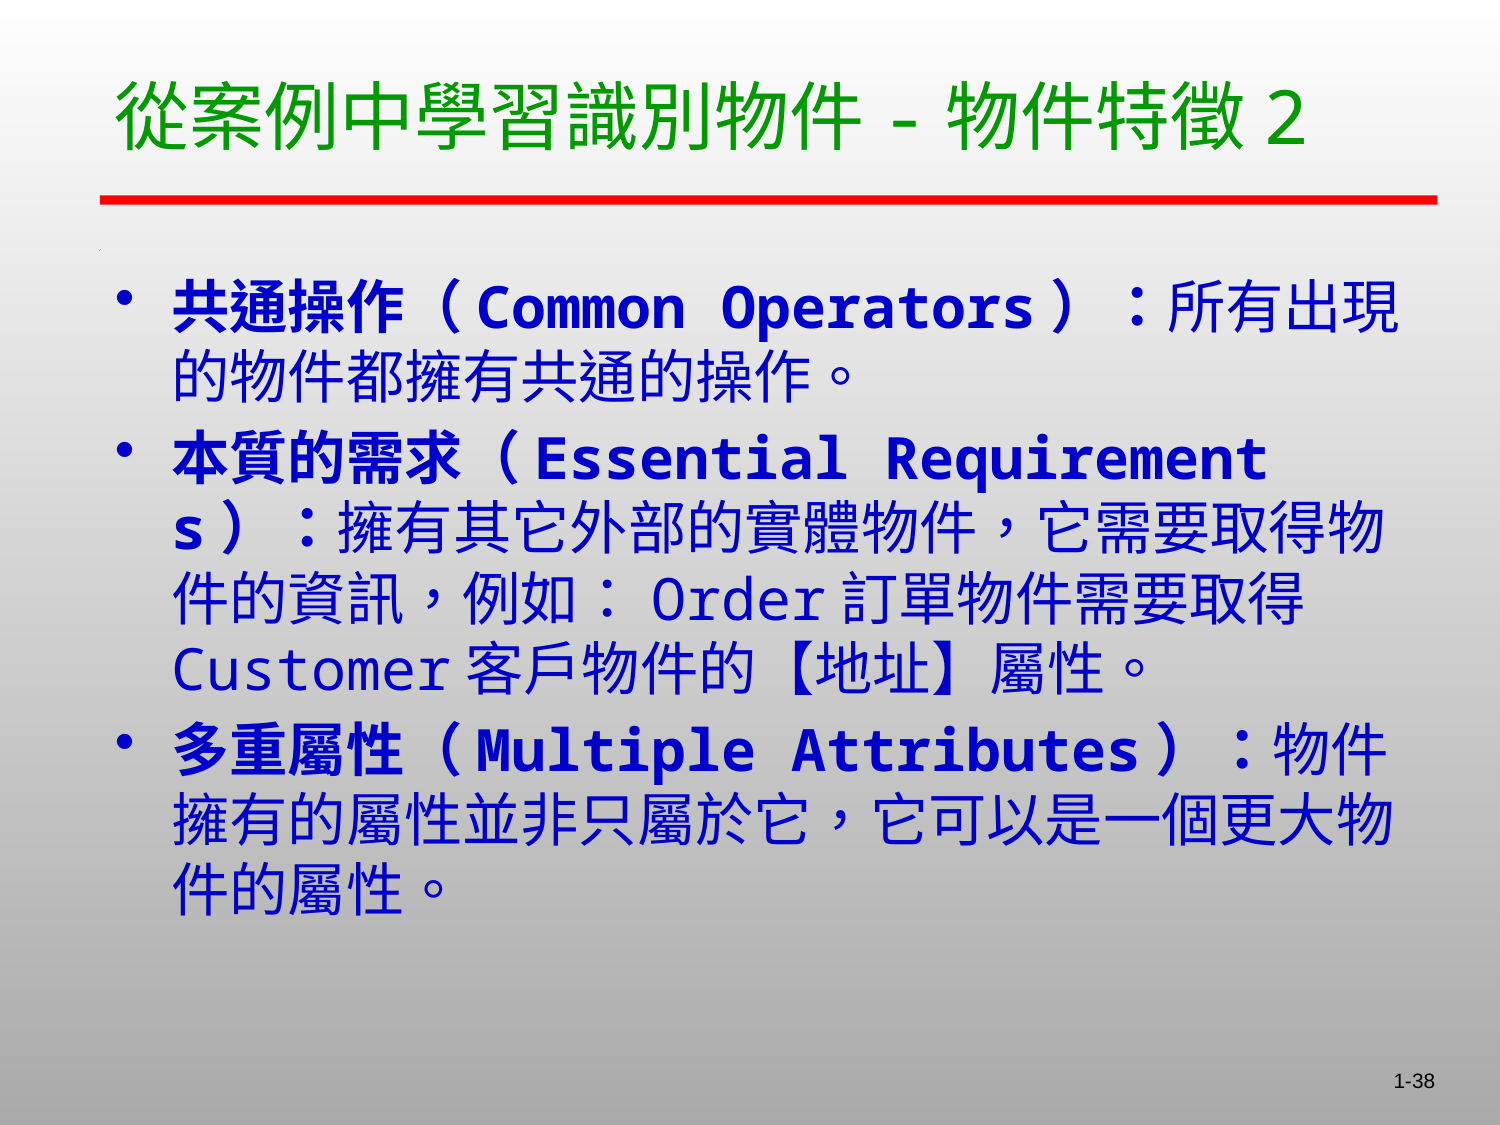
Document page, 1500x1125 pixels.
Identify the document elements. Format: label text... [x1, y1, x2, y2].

title 從案例中學習識別物件-物件特徵2 [99, 62, 1438, 251]
list 共通操作（Common Operators）：所有出現的物件都擁有共通的操作。 本質的需求（Essential Requirements）：擁有其它外部的實體物件，它需要取得物件的資訊，例如：Order訂單物件需要取得Customer客戶物件的【地址】屬性。 多重屬性（Multiple Attributes）：物件擁有的屬性並非只屬於它，它可以是一個更大物件的屬性。 [99, 262, 1438, 1013]
slide_number 1-38 [1137, 1024, 1451, 1101]
